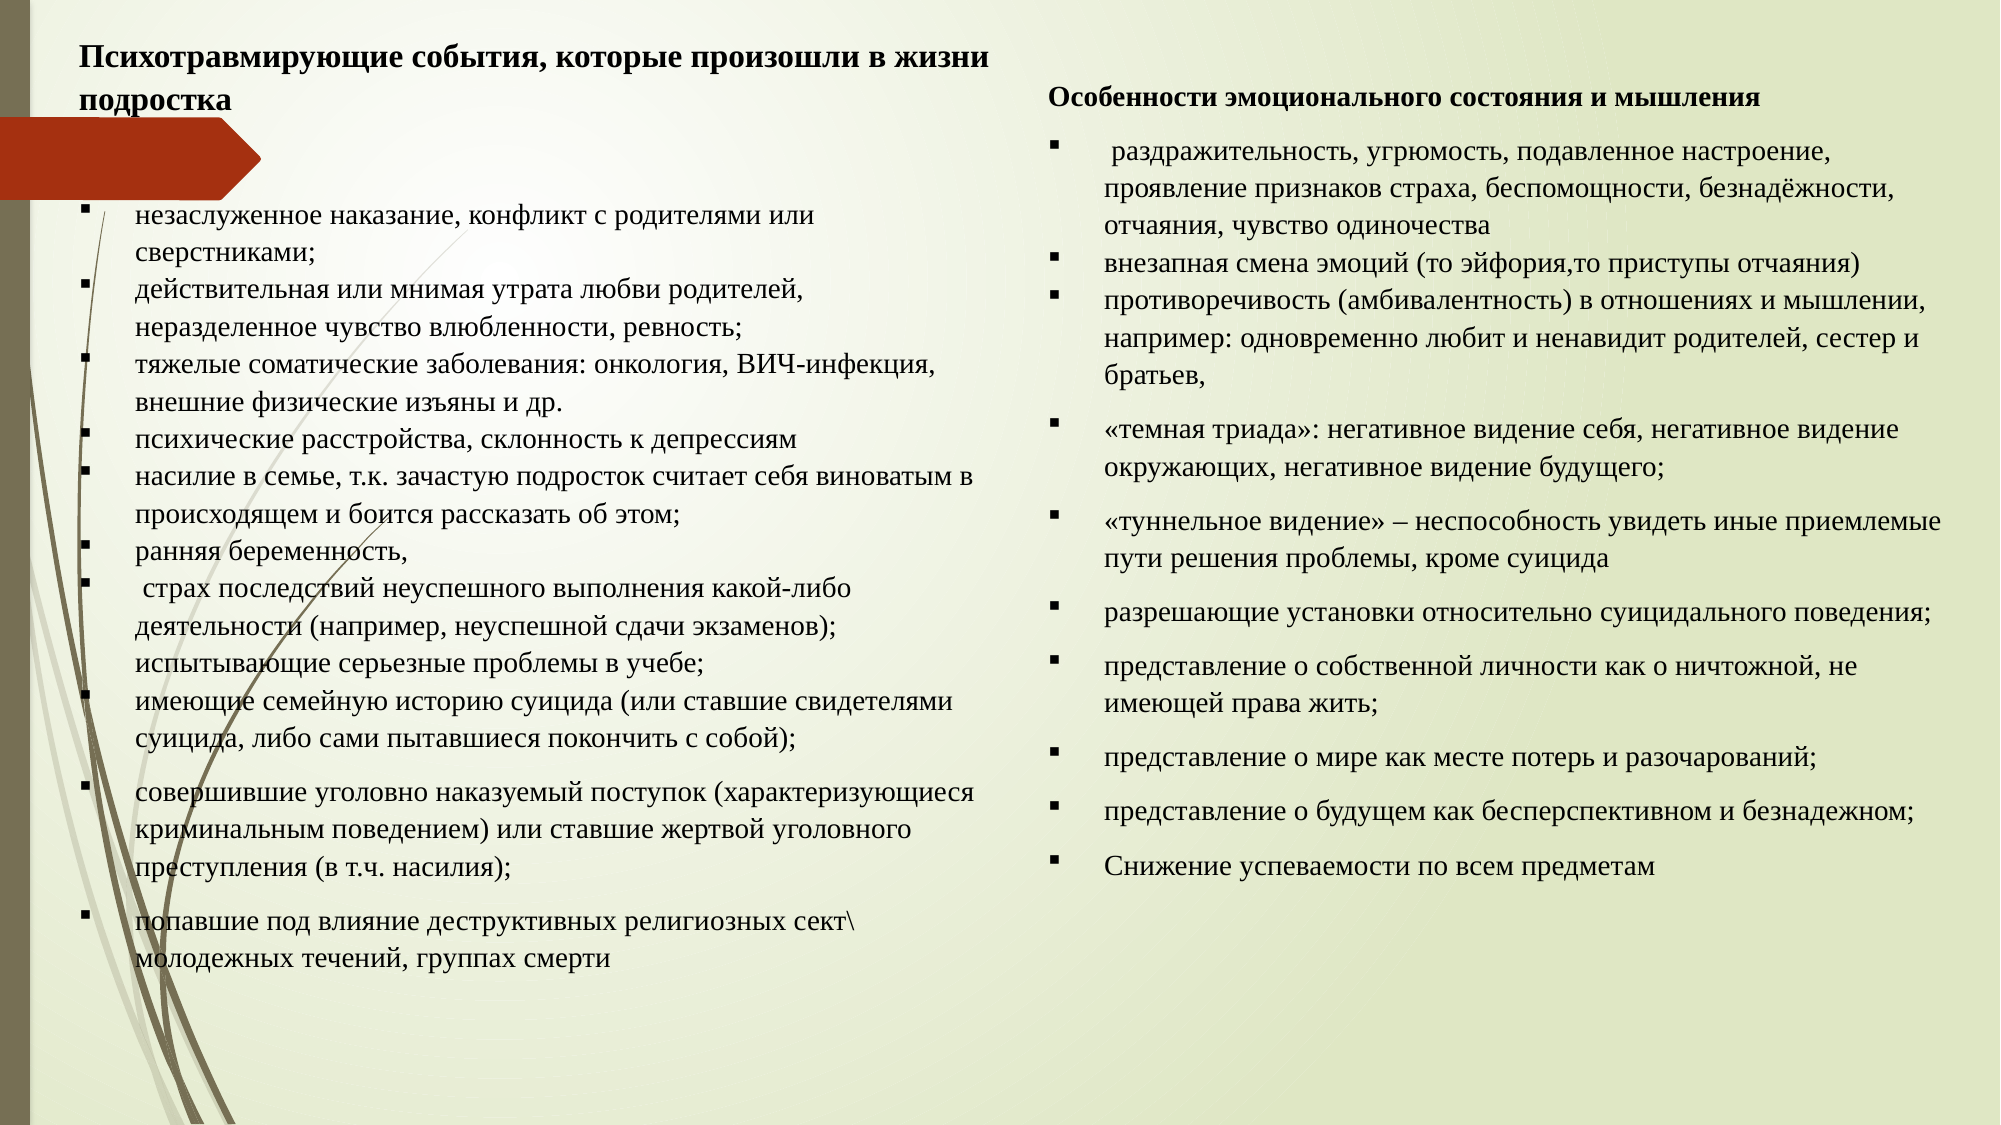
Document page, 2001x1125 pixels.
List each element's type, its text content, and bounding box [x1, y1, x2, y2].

text_box Психотравмирующие события, которые произошли в жизни подростка незаслуженное наказание, конфликт с родителями или сверстниками; действительная или мнимая утрата любви родителей, неразделенное чувство влюбленности, ревность; тяжелые соматические заболевания: онкология, ВИЧ-инфекция, внешние физические изъяны и др. психические расстройства, склонность к депрессиям насилие в семье, т.к. зачастую подросток считает себя виноватым в происходящем и боится рассказать об этом; ранняя беременность, страх последствий неуспешного выполнения какой-либо деятельности (например, неуспешной сдачи экзаменов); испытывающие серьезные проблемы в учебе; имеющие семейную историю суицида (или ставшие свидетелями суицида, либо сами пытавшиеся покончить с собой); совершившие уголовно наказуемый поступок (характеризующиеся криминальным поведением) или ставшие жертвой уголовного преступления (в т.ч. насилия); попавшие под влияние деструктивных религиозных сект\молодежных течений, группах смерти [64, 23, 1008, 1035]
text_box Особенности эмоционального состояния и мышления раздражительность, угрюмость, подавленное настроение, проявление признаков страха, беспомощности, безнадёжности, отчаяния, чувство одиночества внезапная смена эмоций (то эйфория,то приступы отчаяния) противоречивость (амбивалентность) в отношениях и мышлении, например: одновременно любит и ненавидит родителей, сестер и братьев, «темная триада»: негативное видение себя, негативное видение окружающих, негативное видение будущего; «туннельное видение» – неспособность увидеть иные приемлемые пути решения проблемы, кроме суицида разрешающие установки относительно суицидального поведения; представление о собственной личности как о ничтожной, не имеющей права жить; представление о мире как месте потерь и разочарований; представление о будущем как бесперспективном и безнадежном; Снижение успеваемости по всем предметам [1033, 67, 1976, 889]
